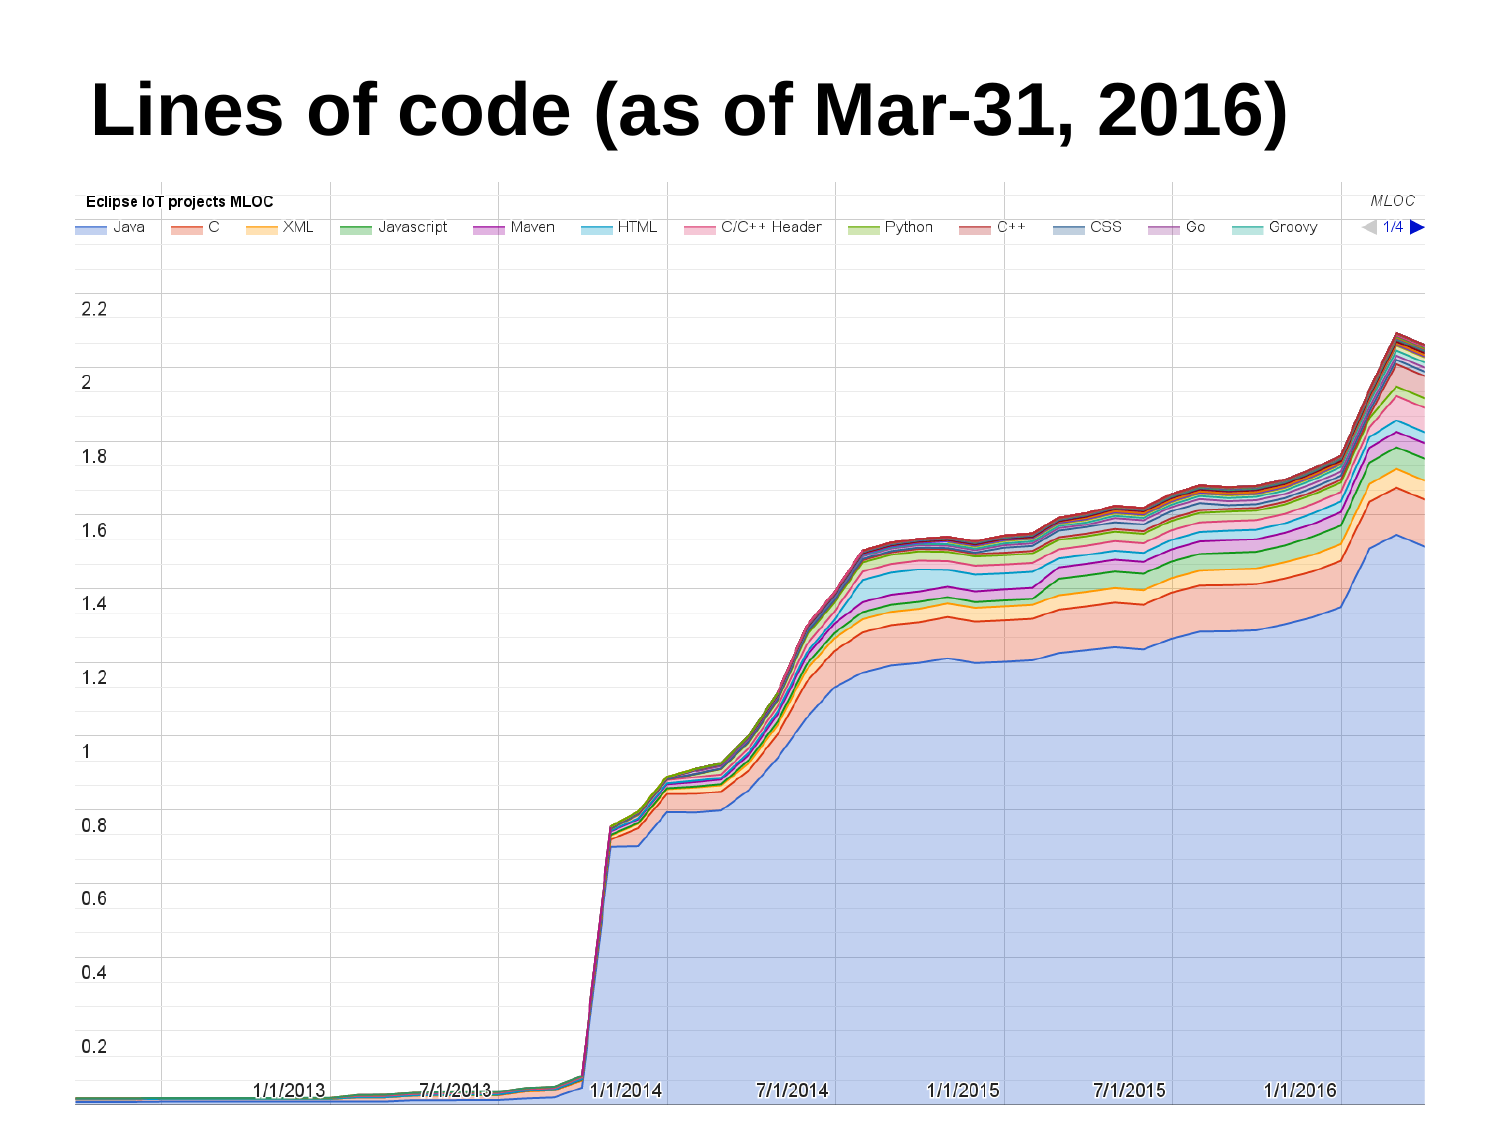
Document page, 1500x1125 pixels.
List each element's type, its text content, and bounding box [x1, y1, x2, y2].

picture [74, 182, 1426, 1106]
title Lines of code (as of Mar-31, 2016) [75, 45, 1425, 181]
